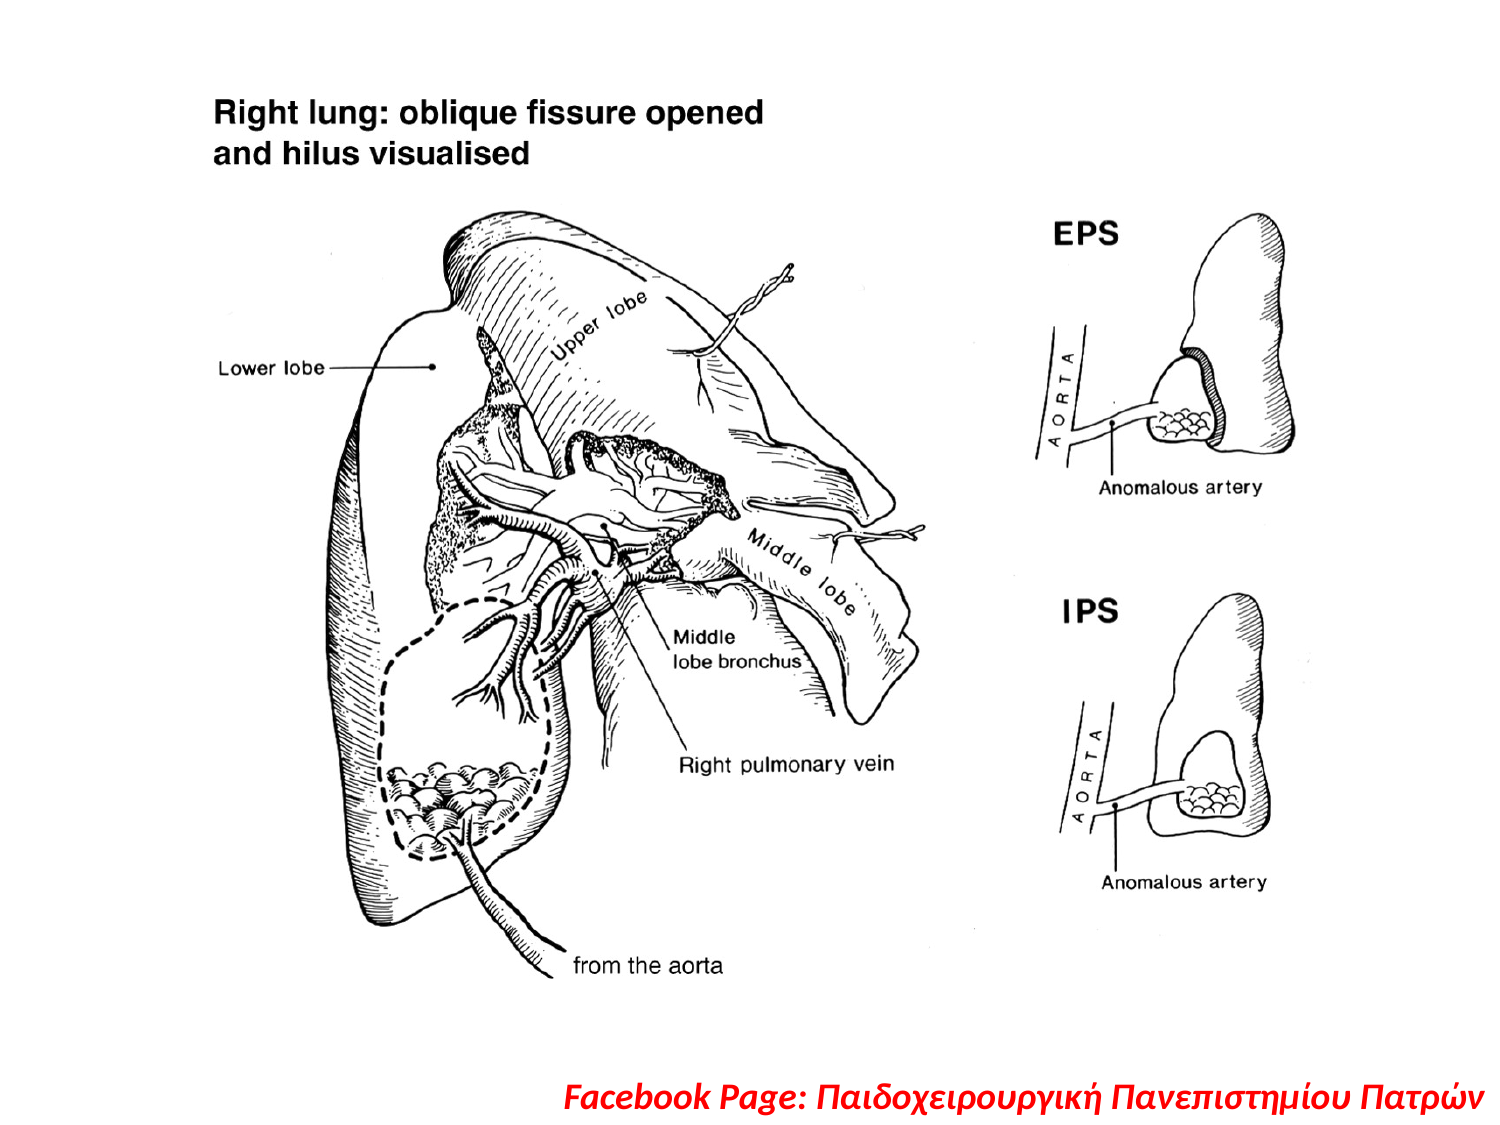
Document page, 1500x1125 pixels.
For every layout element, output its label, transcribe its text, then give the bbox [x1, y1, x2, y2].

picture [199, 99, 1319, 979]
text_box Facebook Page: Παιδοχειρουργική Πανεπιστημίου Πατρών [299, 1064, 1500, 1125]
